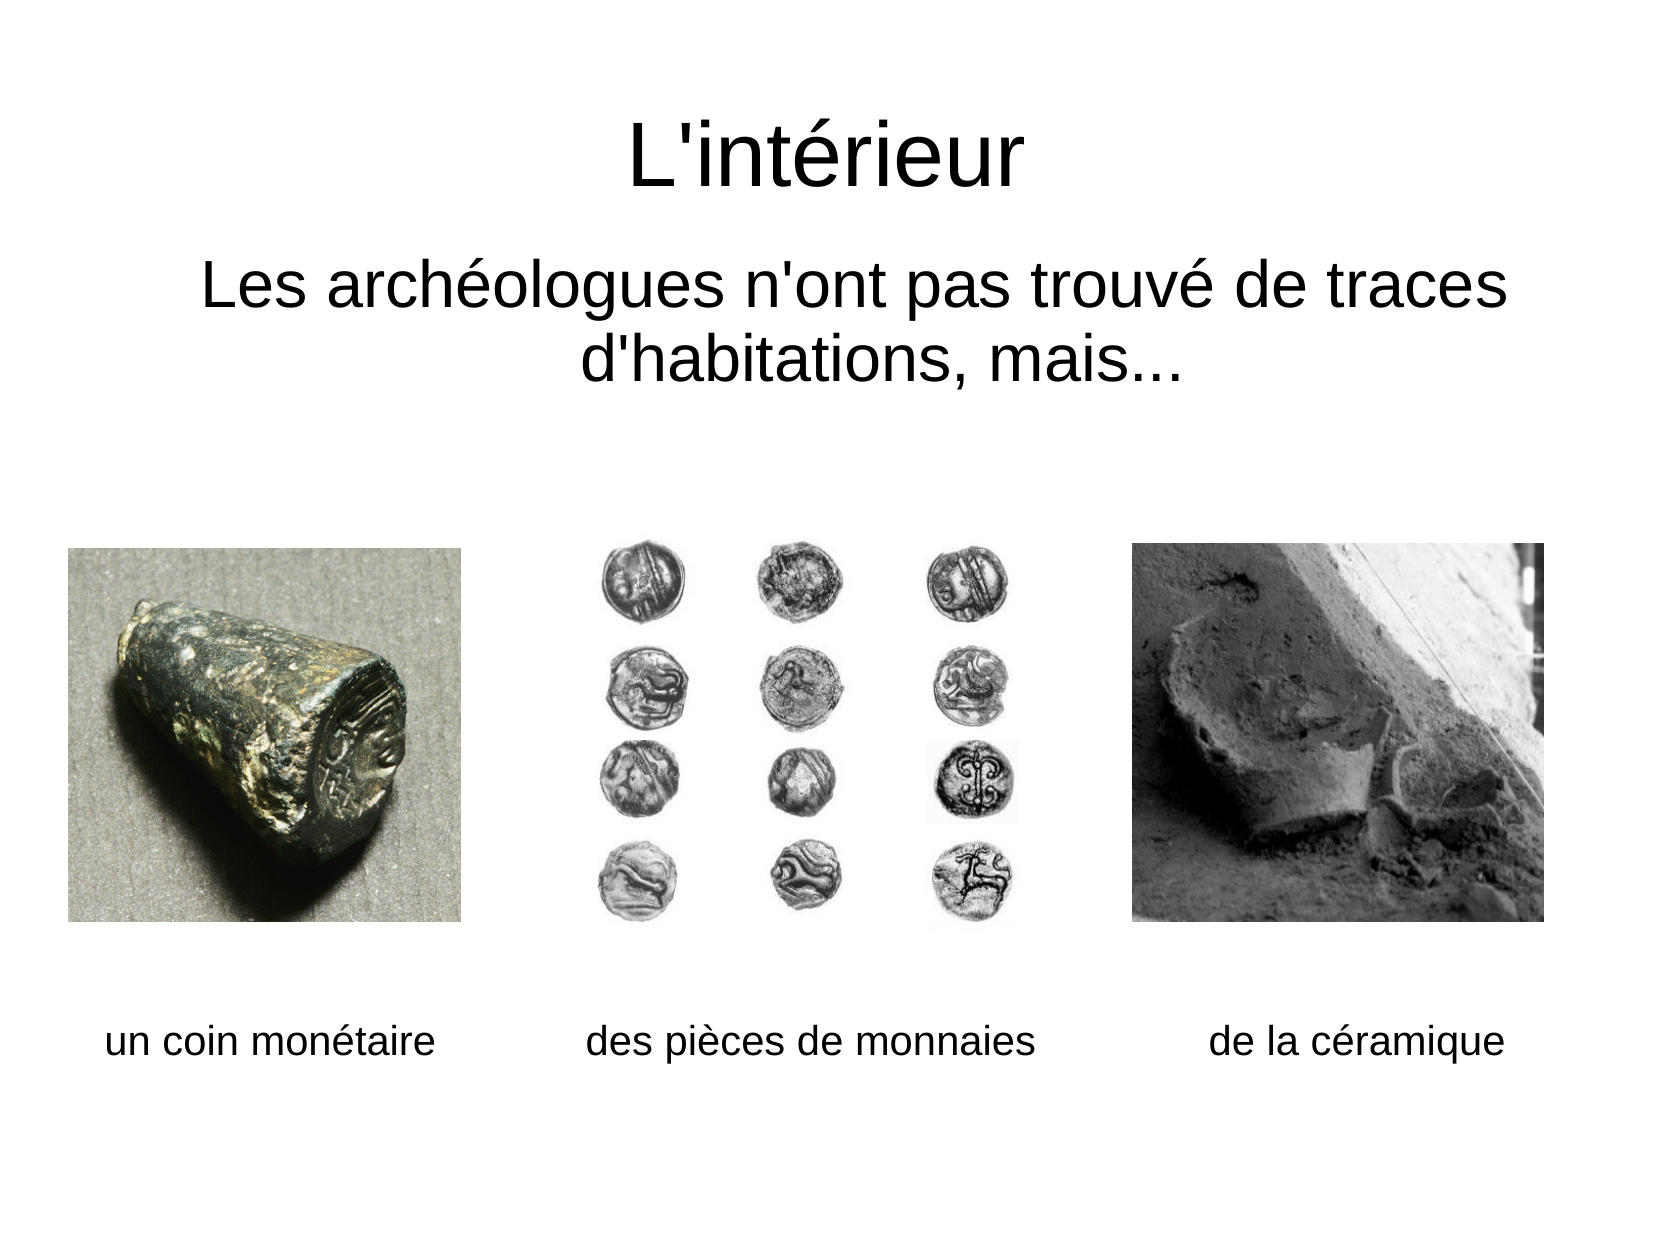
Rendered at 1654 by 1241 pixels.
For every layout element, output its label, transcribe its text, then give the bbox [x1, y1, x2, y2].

list Les archéologues n'ont pas trouvé de traces d'habitations, mais... [127, 242, 1583, 614]
text_box un coin monétaire des pièces de monnaies de la céramique [35, 1015, 1630, 1116]
picture [1132, 542, 1544, 922]
picture [68, 548, 461, 922]
title L'intérieur [82, 49, 1571, 257]
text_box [590, 531, 1022, 932]
